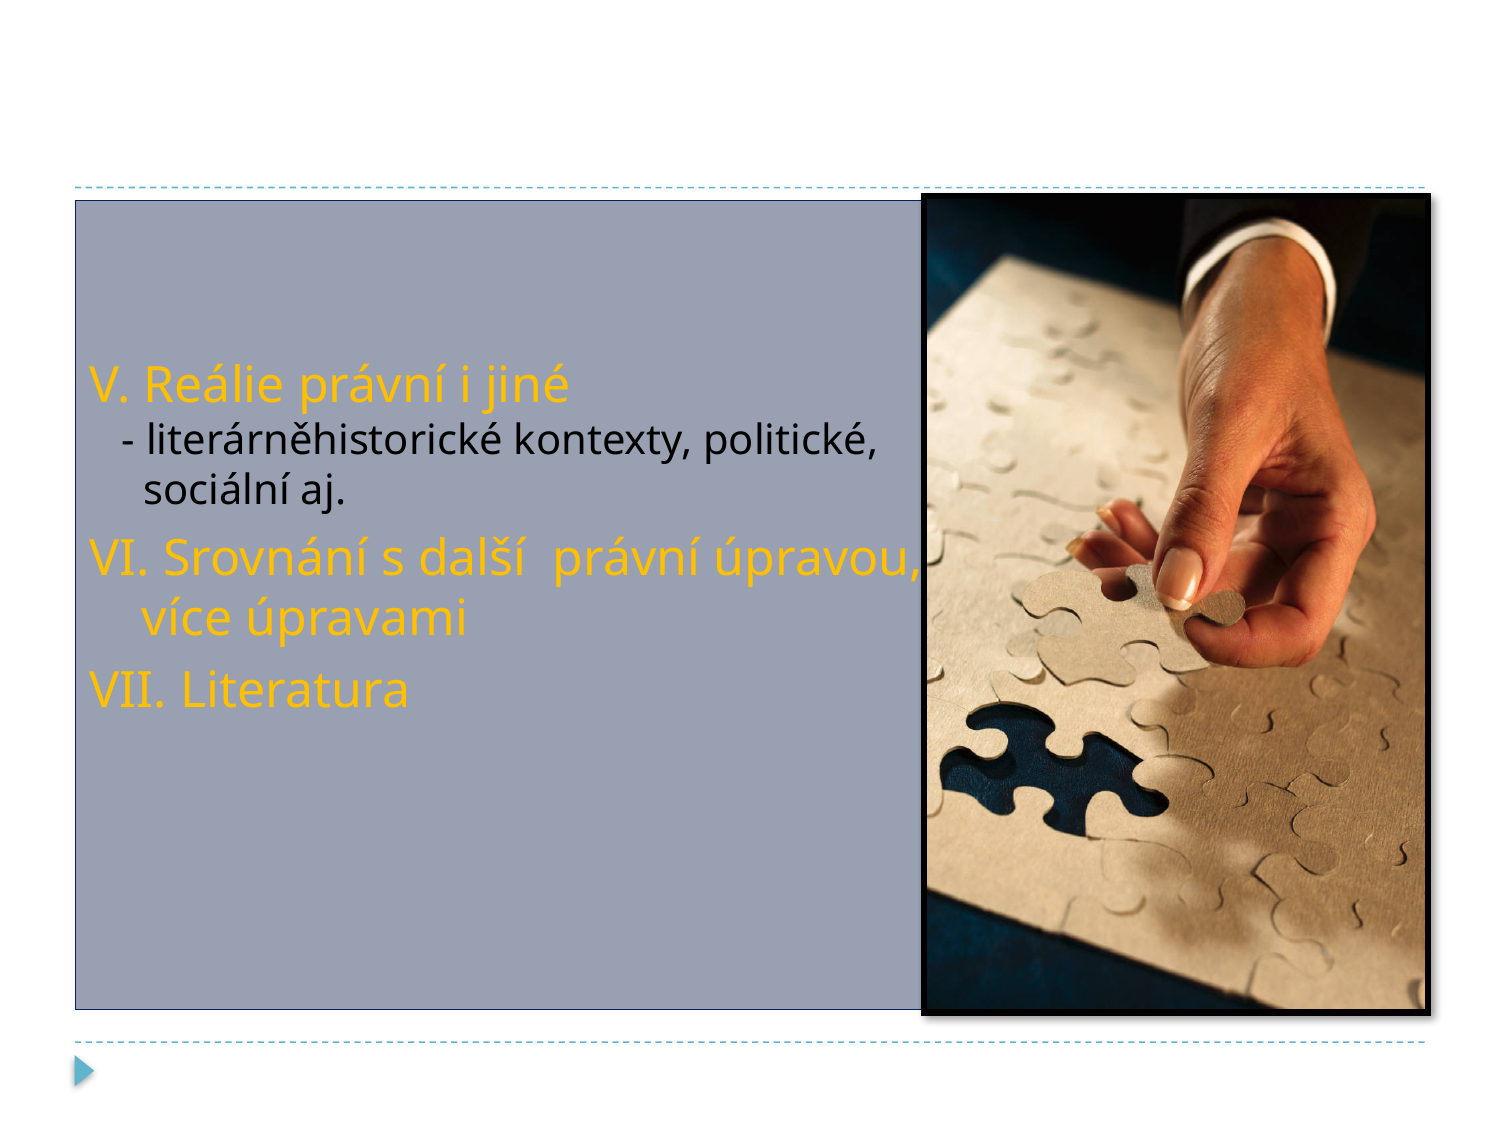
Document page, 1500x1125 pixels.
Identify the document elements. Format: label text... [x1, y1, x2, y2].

picture [926, 199, 1426, 1010]
list V. Reálie právní i jiné - literárněhistorické kontexty, politické, sociální aj. VI. Srovnání s další právní úpravou, více úpravami VII. Literatura [75, 200, 919, 1010]
